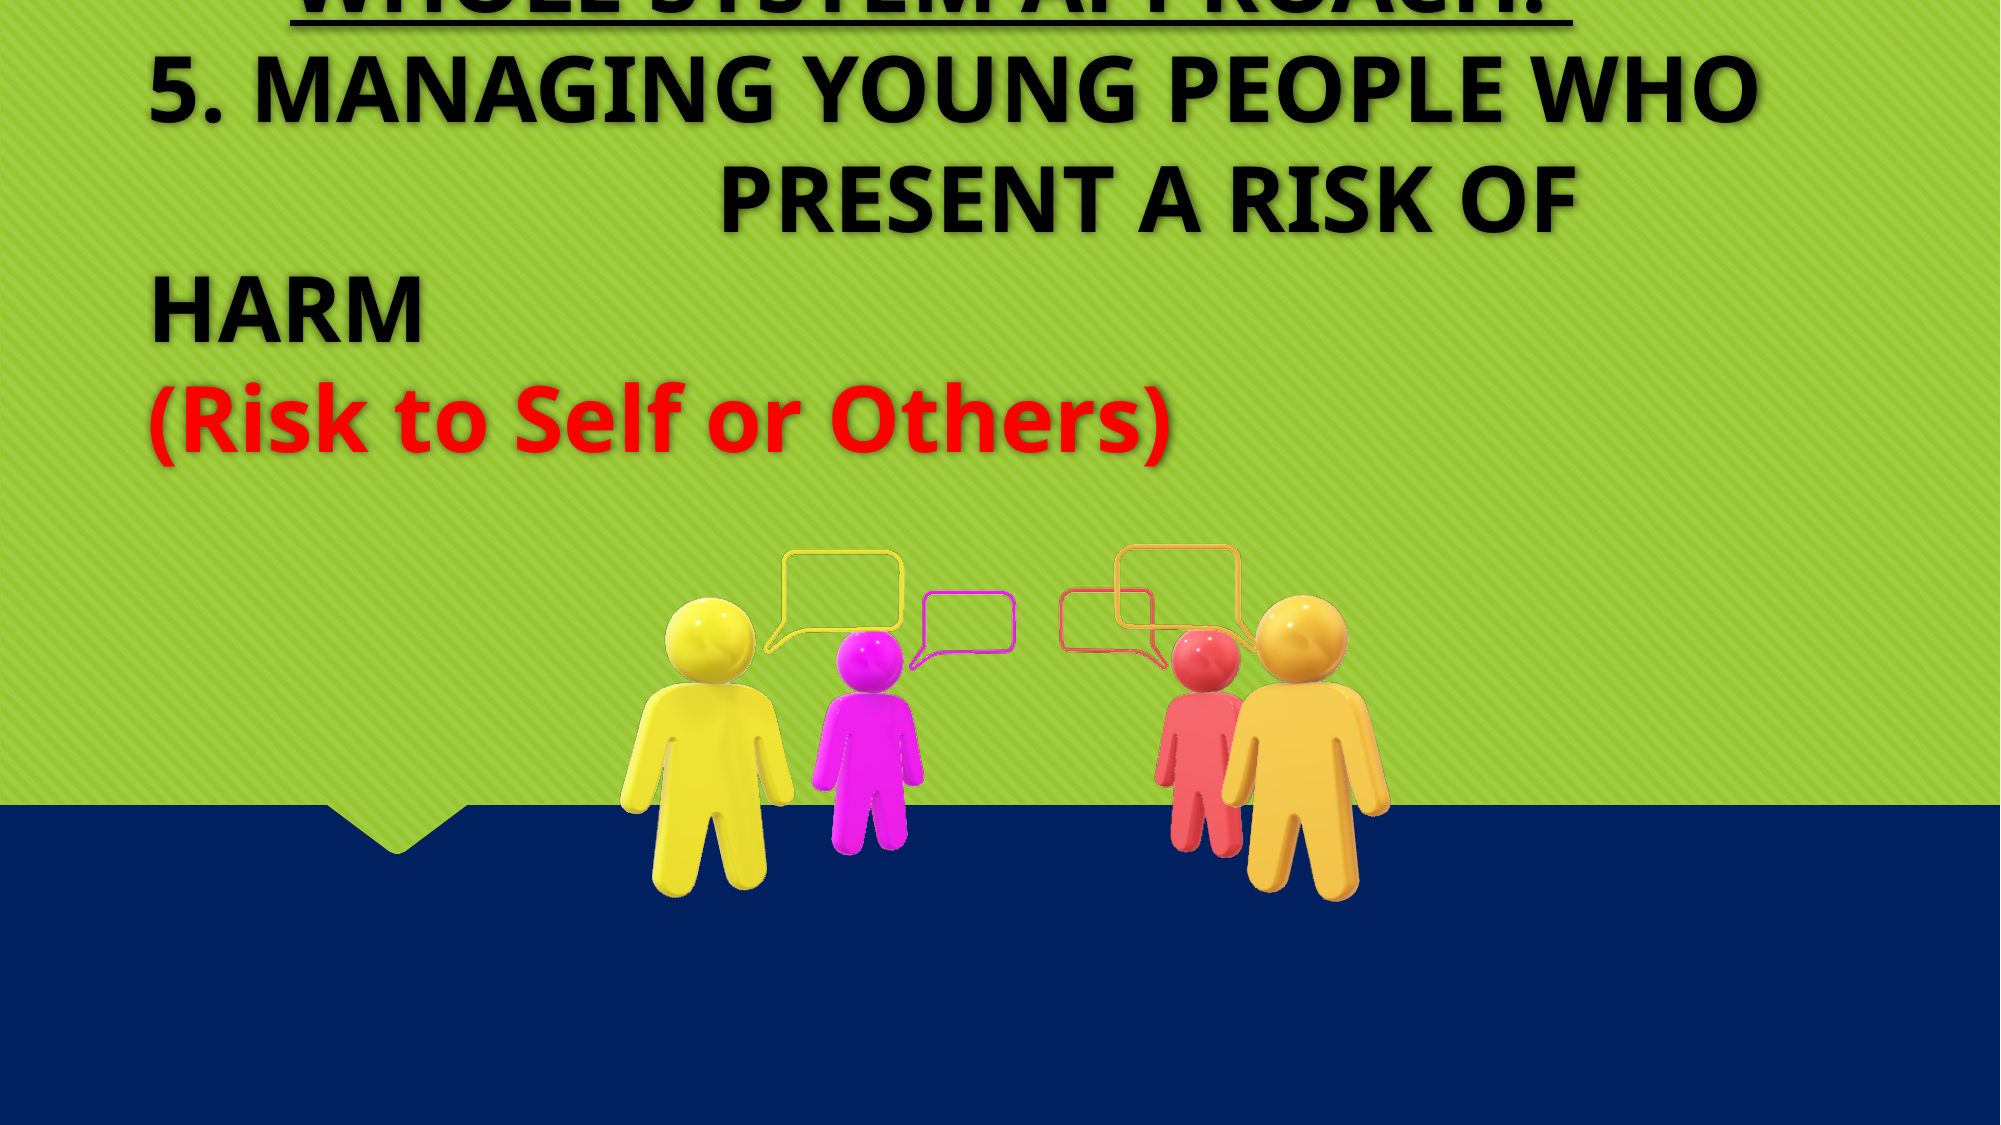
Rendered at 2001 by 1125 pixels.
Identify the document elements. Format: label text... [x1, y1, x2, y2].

title WHOLE SYSTEM APPROACH: 5. MANAGING YOUNG PEOPLE WHO PRESENT A RISK OF HARM (Risk to Self or Others) [132, 33, 1868, 479]
picture [604, 377, 1396, 1069]
